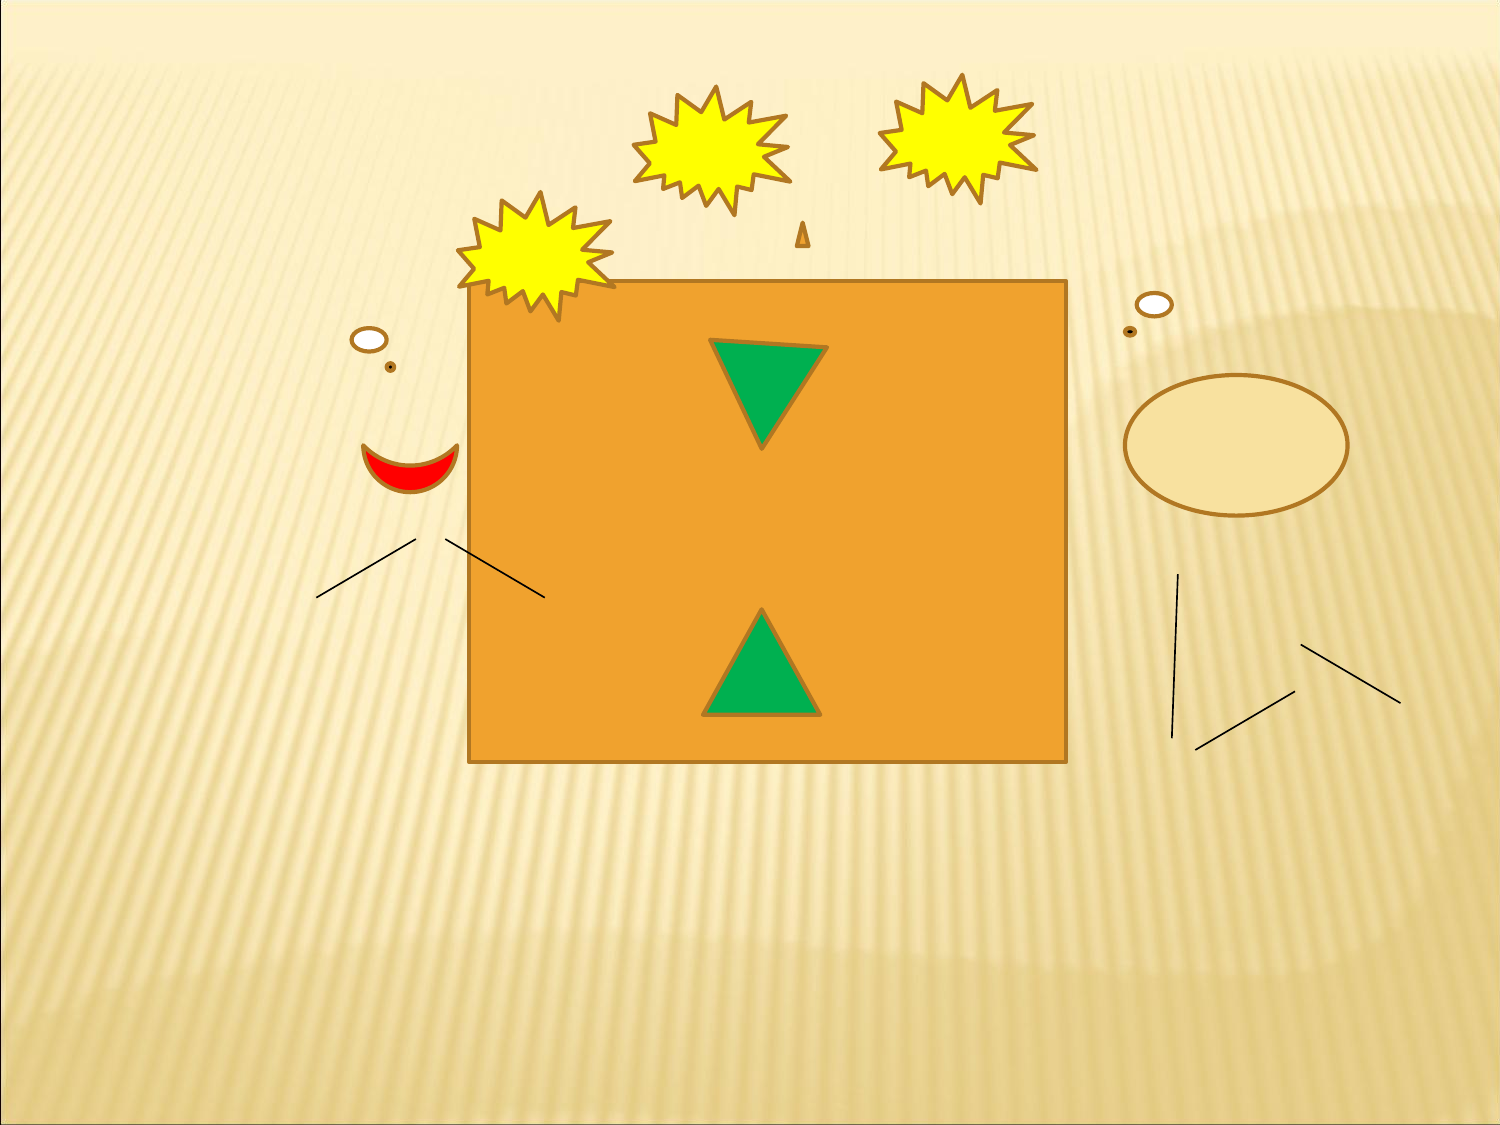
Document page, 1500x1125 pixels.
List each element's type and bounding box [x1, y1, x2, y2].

text_box [1134, 290, 1174, 319]
text_box [794, 220, 811, 249]
text_box [467, 279, 1068, 764]
text_box [631, 84, 793, 218]
text_box [445, 538, 546, 598]
text_box [1122, 372, 1350, 518]
text_box [1092, 652, 1258, 660]
text_box [1122, 325, 1138, 338]
text_box [708, 337, 829, 451]
text_box [349, 326, 389, 354]
text_box [1215, 670, 1275, 771]
text_box [455, 189, 617, 323]
text_box [877, 72, 1039, 206]
text_box [1300, 644, 1401, 704]
text_box [384, 361, 397, 373]
text_box [361, 443, 460, 495]
text_box [701, 607, 823, 717]
picture [0, 0, 1500, 1125]
text_box [336, 518, 396, 619]
